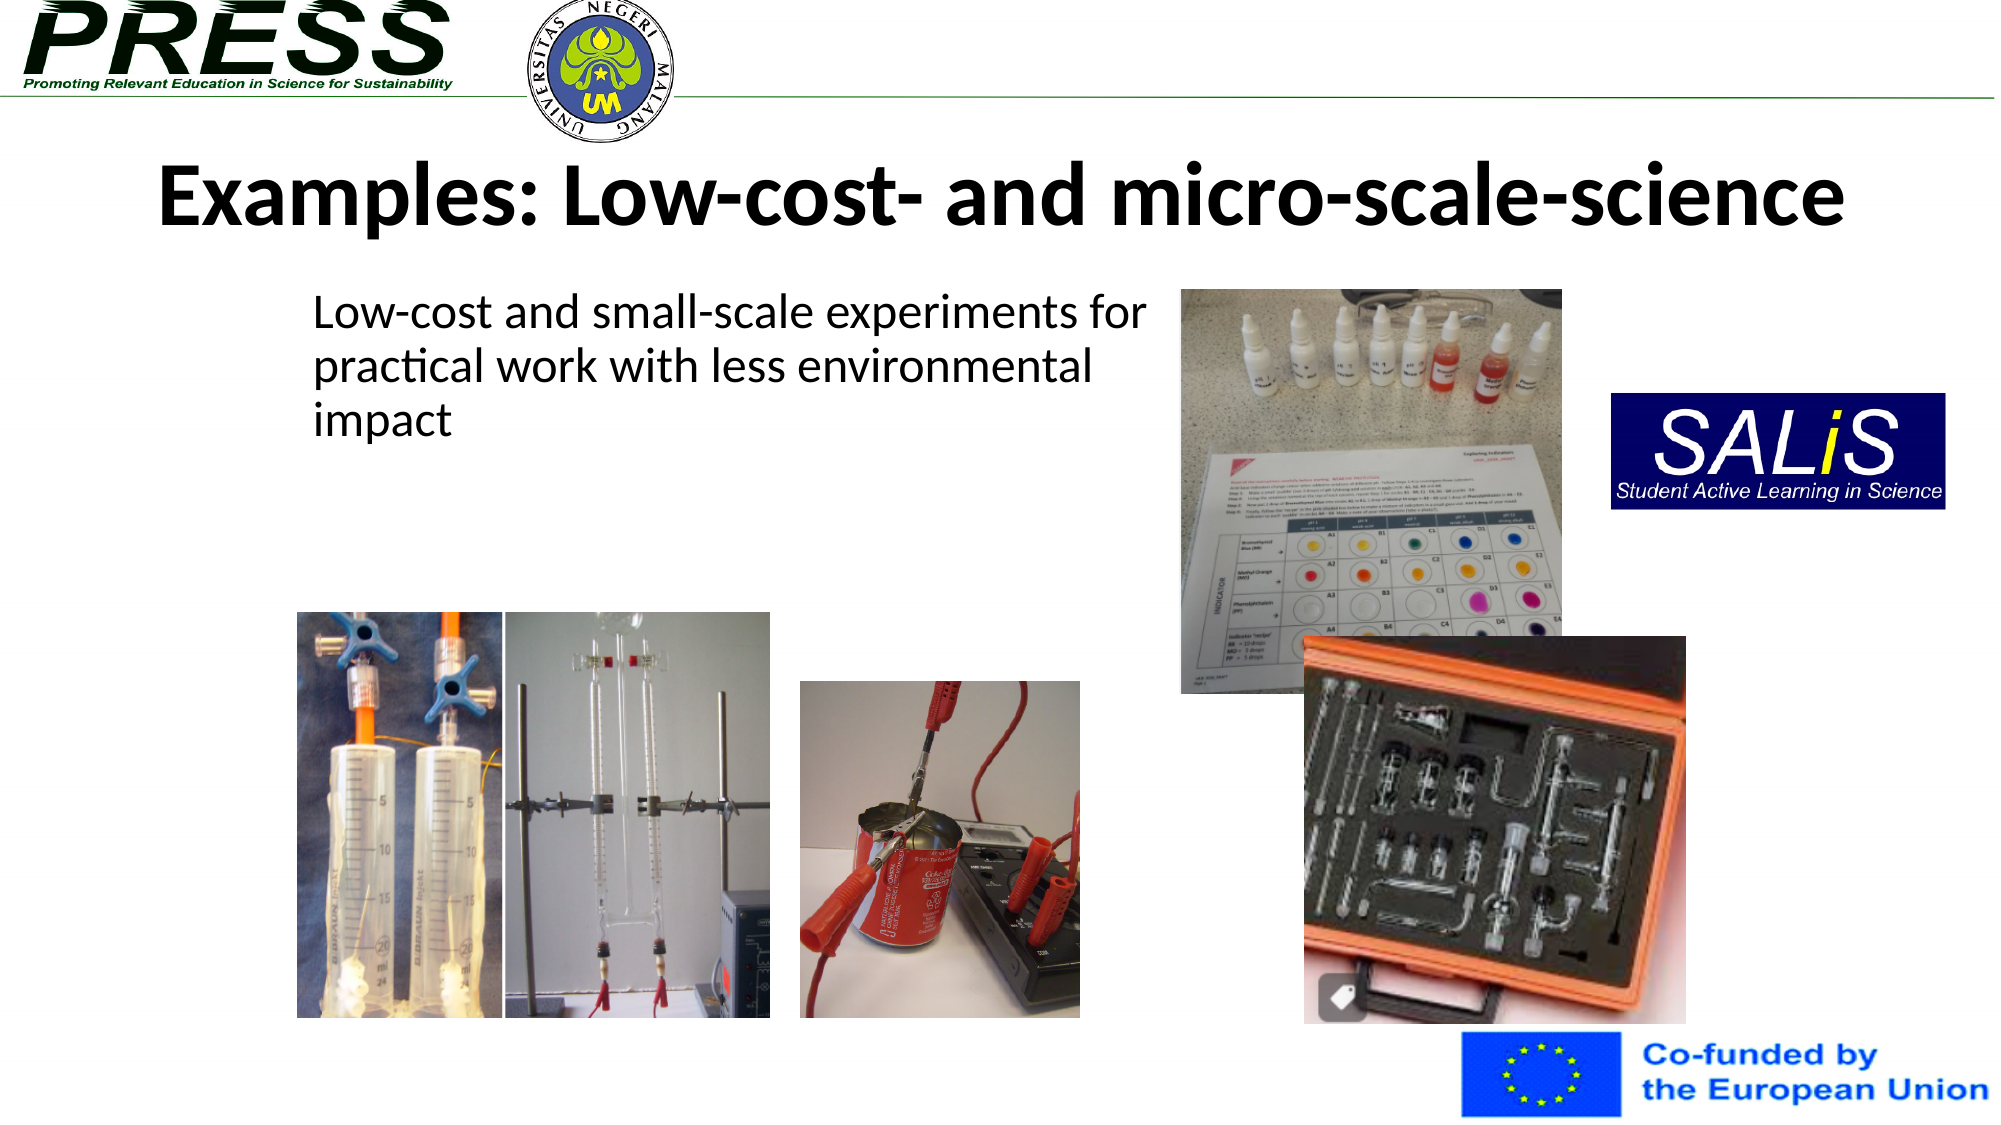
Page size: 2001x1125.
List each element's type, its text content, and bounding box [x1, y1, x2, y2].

picture [0, 0, 2001, 1125]
title Examples: Low-cost- and micro-scale-science [82, 101, 1923, 290]
list Low-cost and small-scale experiments for practical work with less environmental impact [297, 277, 1245, 957]
